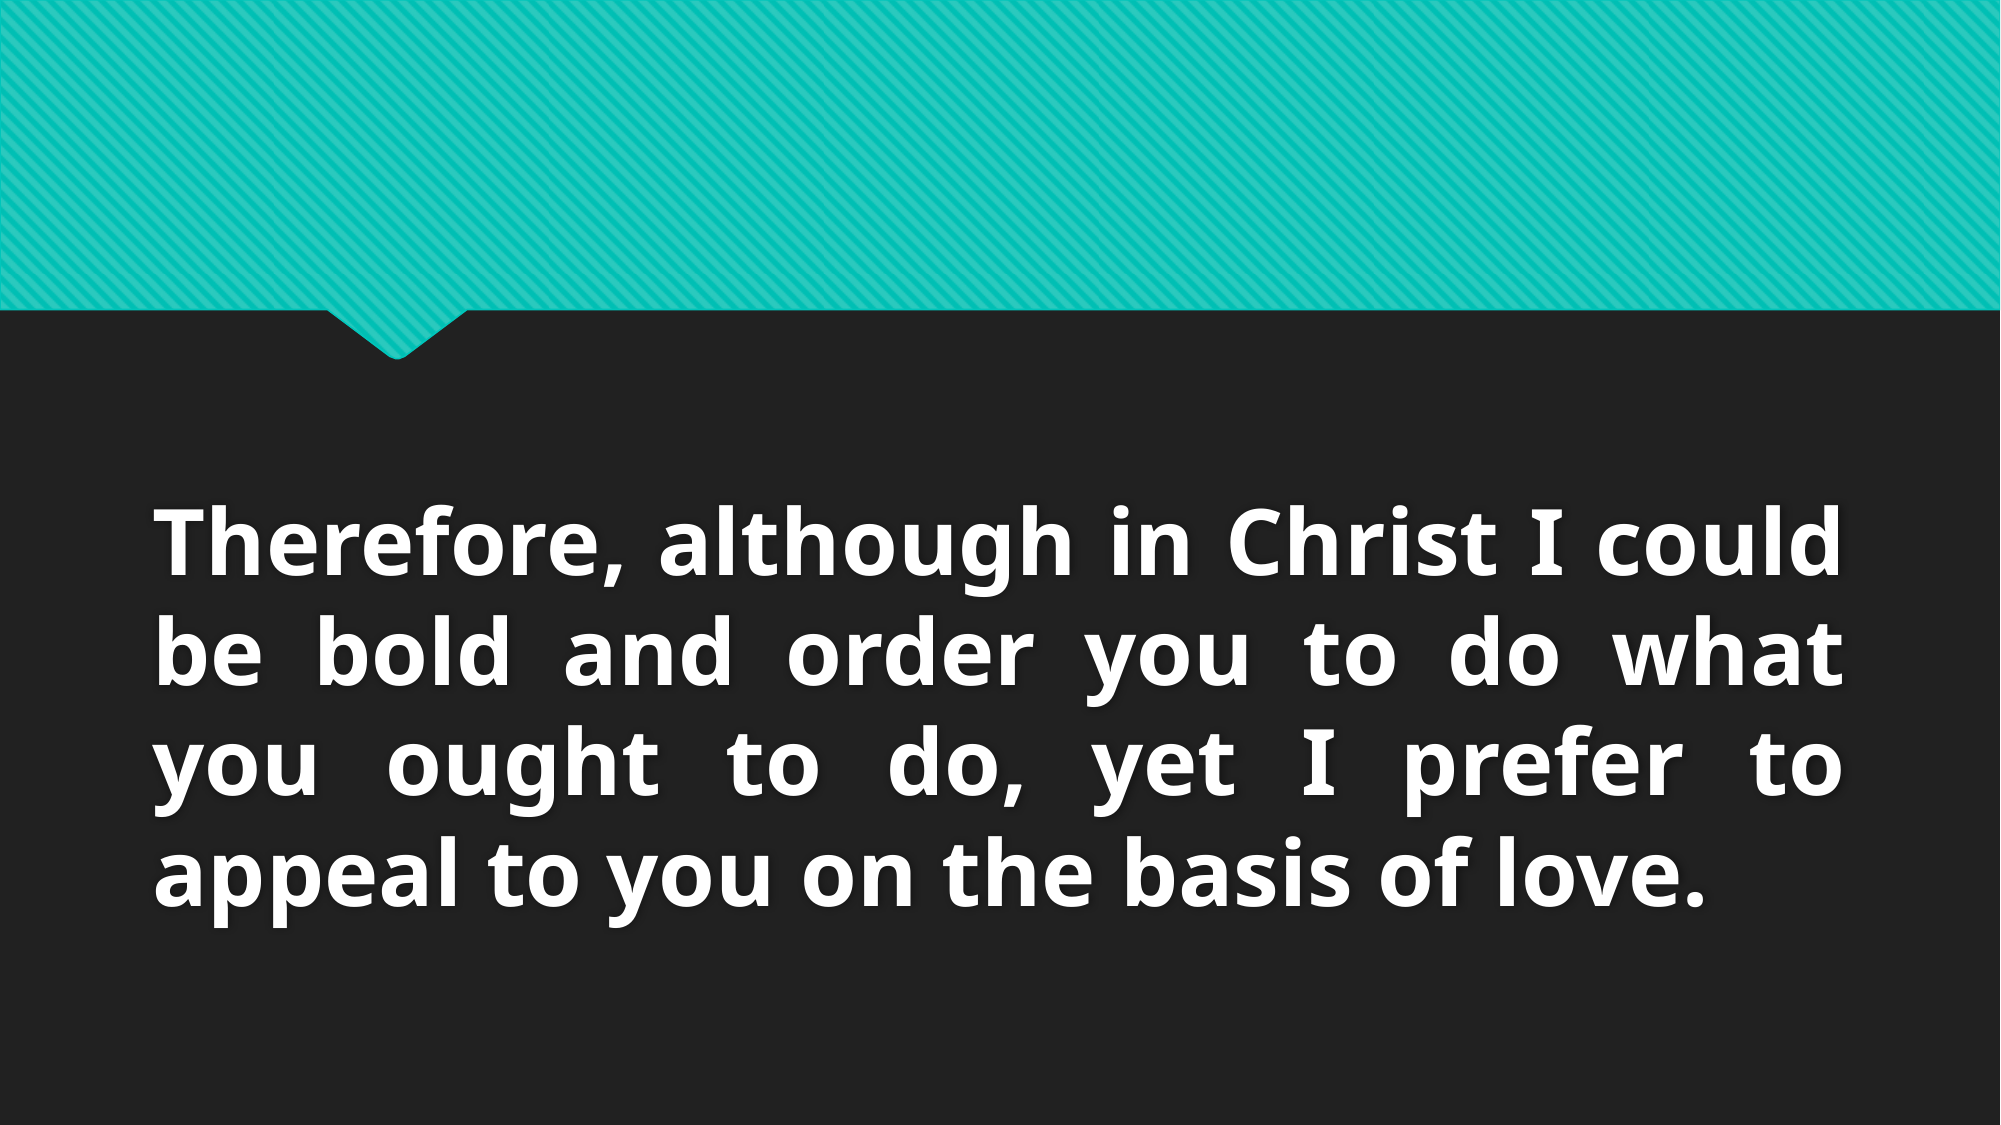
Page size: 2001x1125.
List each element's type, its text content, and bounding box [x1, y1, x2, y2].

list Therefore, although in Christ I could be bold and order you to do what you ought to do, yet I prefer to appeal to you on the basis of love. [137, 471, 1863, 936]
